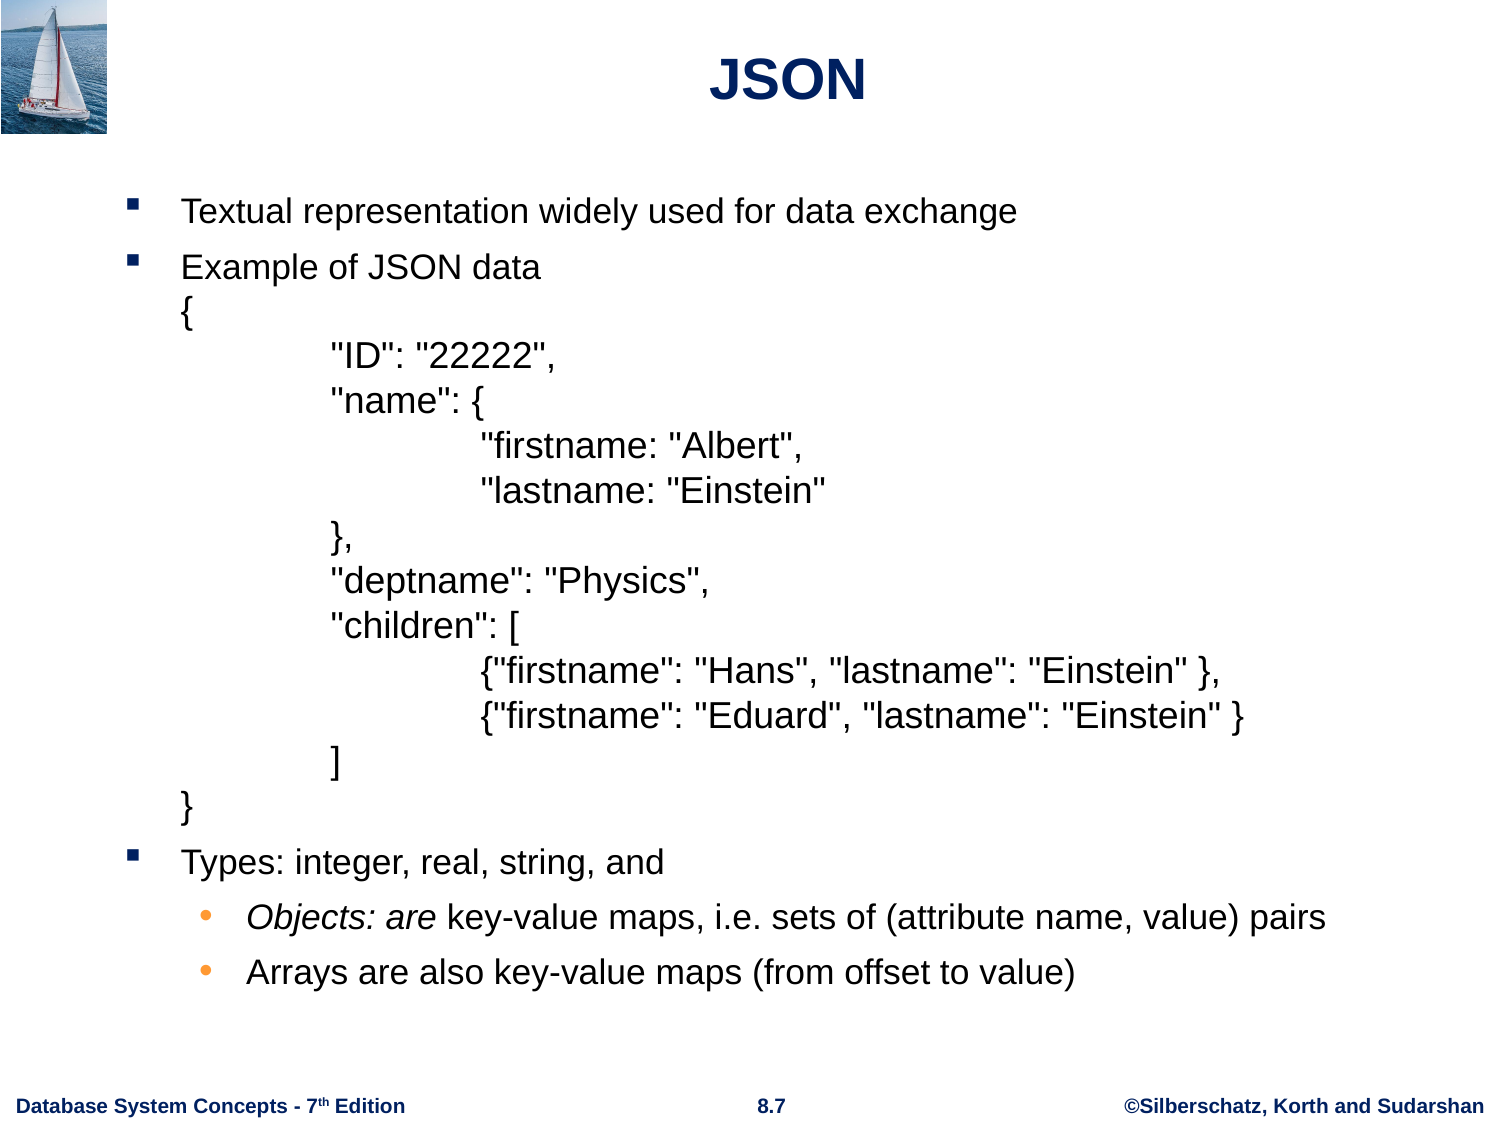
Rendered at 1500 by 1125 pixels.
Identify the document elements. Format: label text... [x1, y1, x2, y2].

picture [1, 0, 107, 134]
list Textual representation widely used for data exchange Example of JSON data { "ID": "22222", "name": { "firstname: "Albert", "lastname: "Einstein" }, "deptname": "Physics", "children": [ {"firstname": "Hans", "lastname": "Einstein" }, {"firstname": "Eduard", "lastname": "Einstein" } ] } Types: integer, real, string, and Objects: are key-value maps, i.e. sets of (attribute name, value) pairs Arrays are also key-value maps (from offset to value) [109, 180, 1451, 1085]
title JSON [125, 18, 1452, 120]
